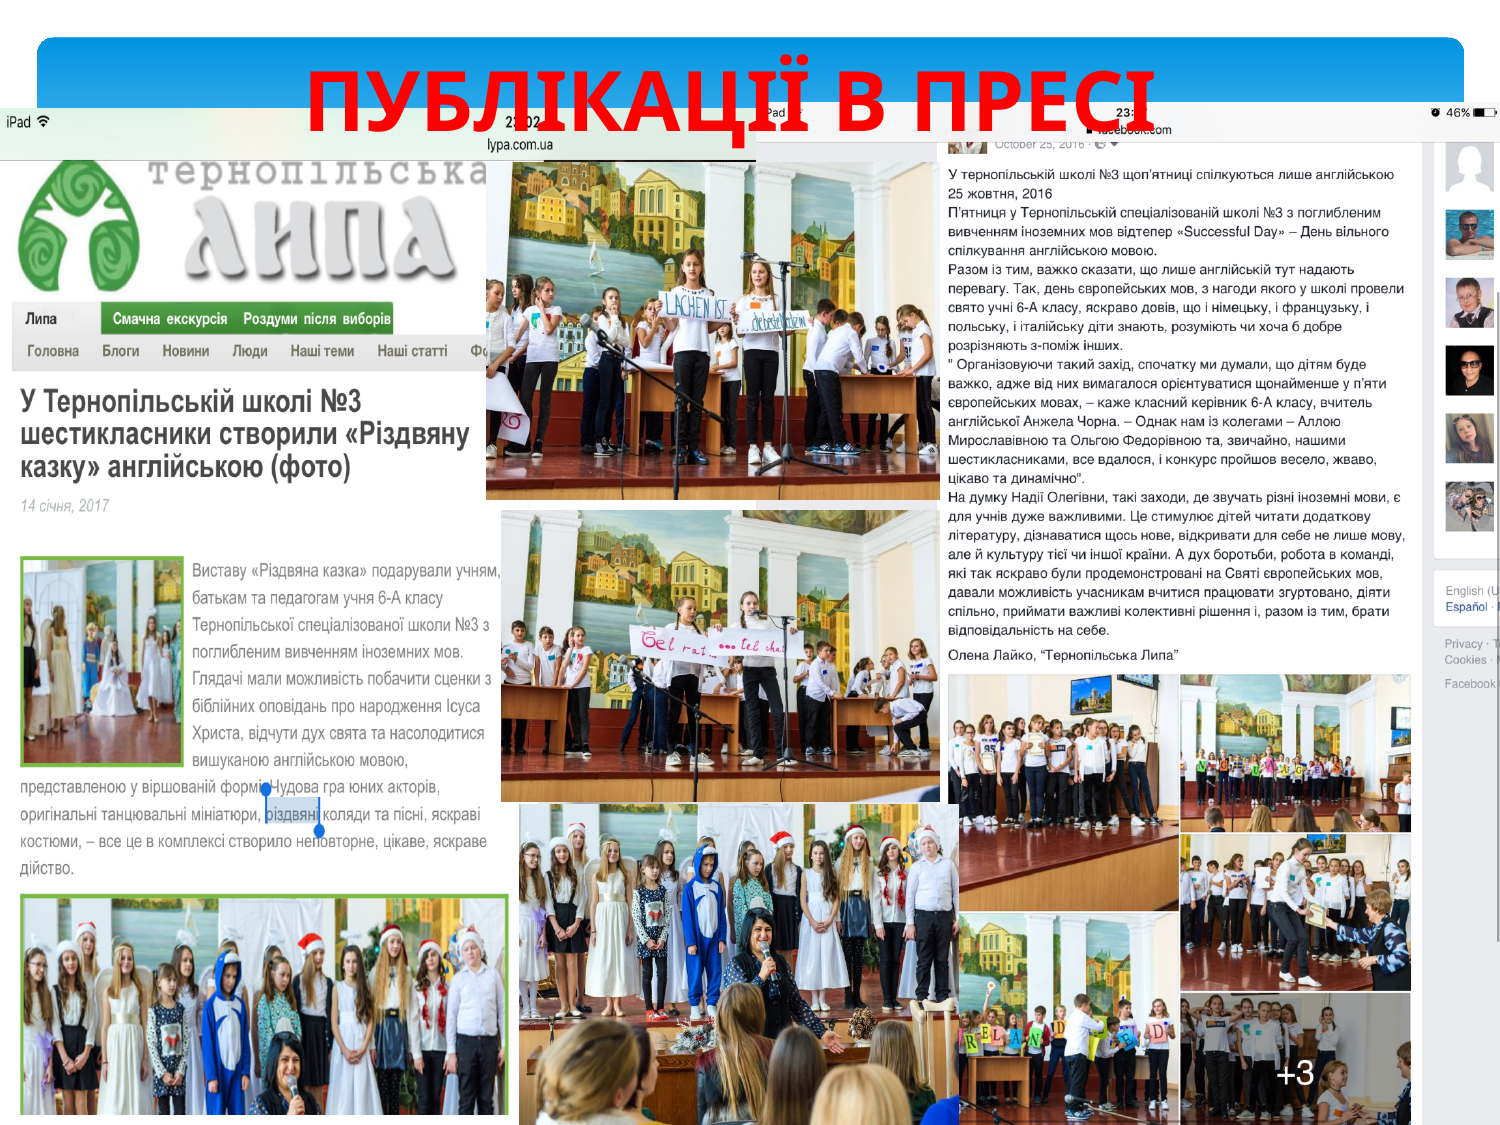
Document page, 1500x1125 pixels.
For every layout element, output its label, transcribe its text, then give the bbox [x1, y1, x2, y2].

text_box ПУБЛІКАЦІЇ В ПРЕСІ [288, 41, 1173, 106]
picture [0, 102, 1500, 1125]
